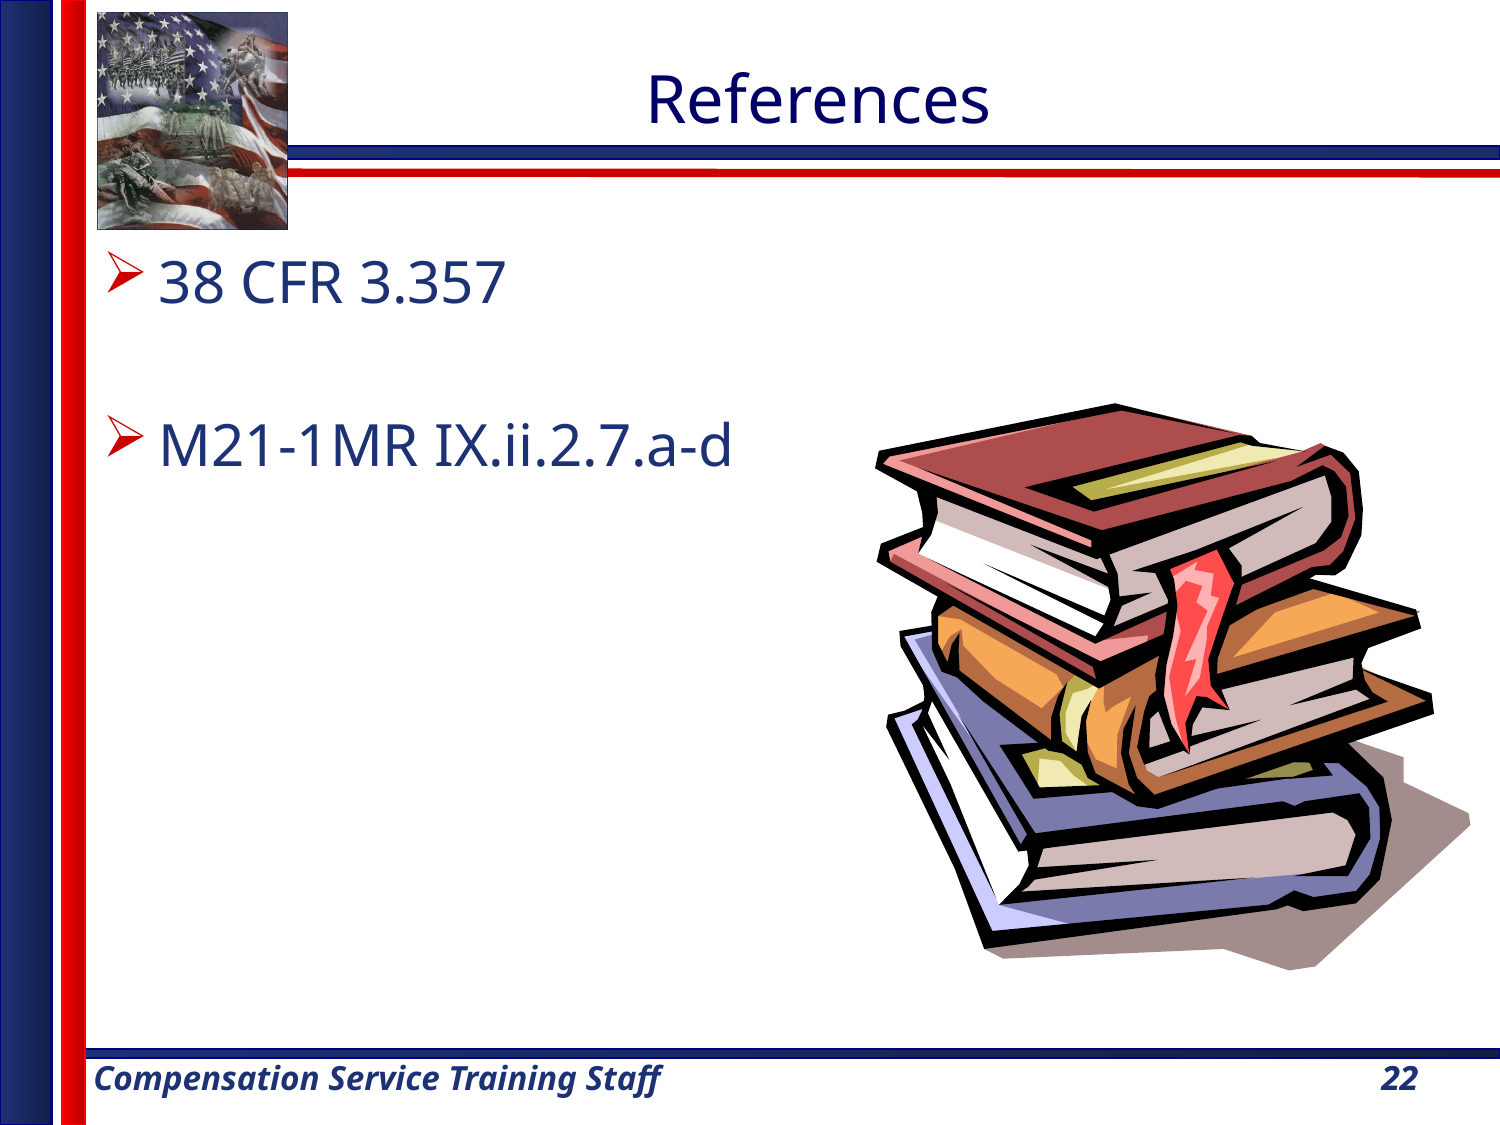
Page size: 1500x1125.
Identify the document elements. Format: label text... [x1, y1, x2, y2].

picture [97, 12, 288, 230]
text_box 22 [1299, 1042, 1500, 1118]
title References [287, 0, 1351, 146]
picture [874, 399, 1476, 976]
list 38 CFR 3.357 M21-1MR IX.ii.2.7.a-d [87, 237, 1475, 1038]
